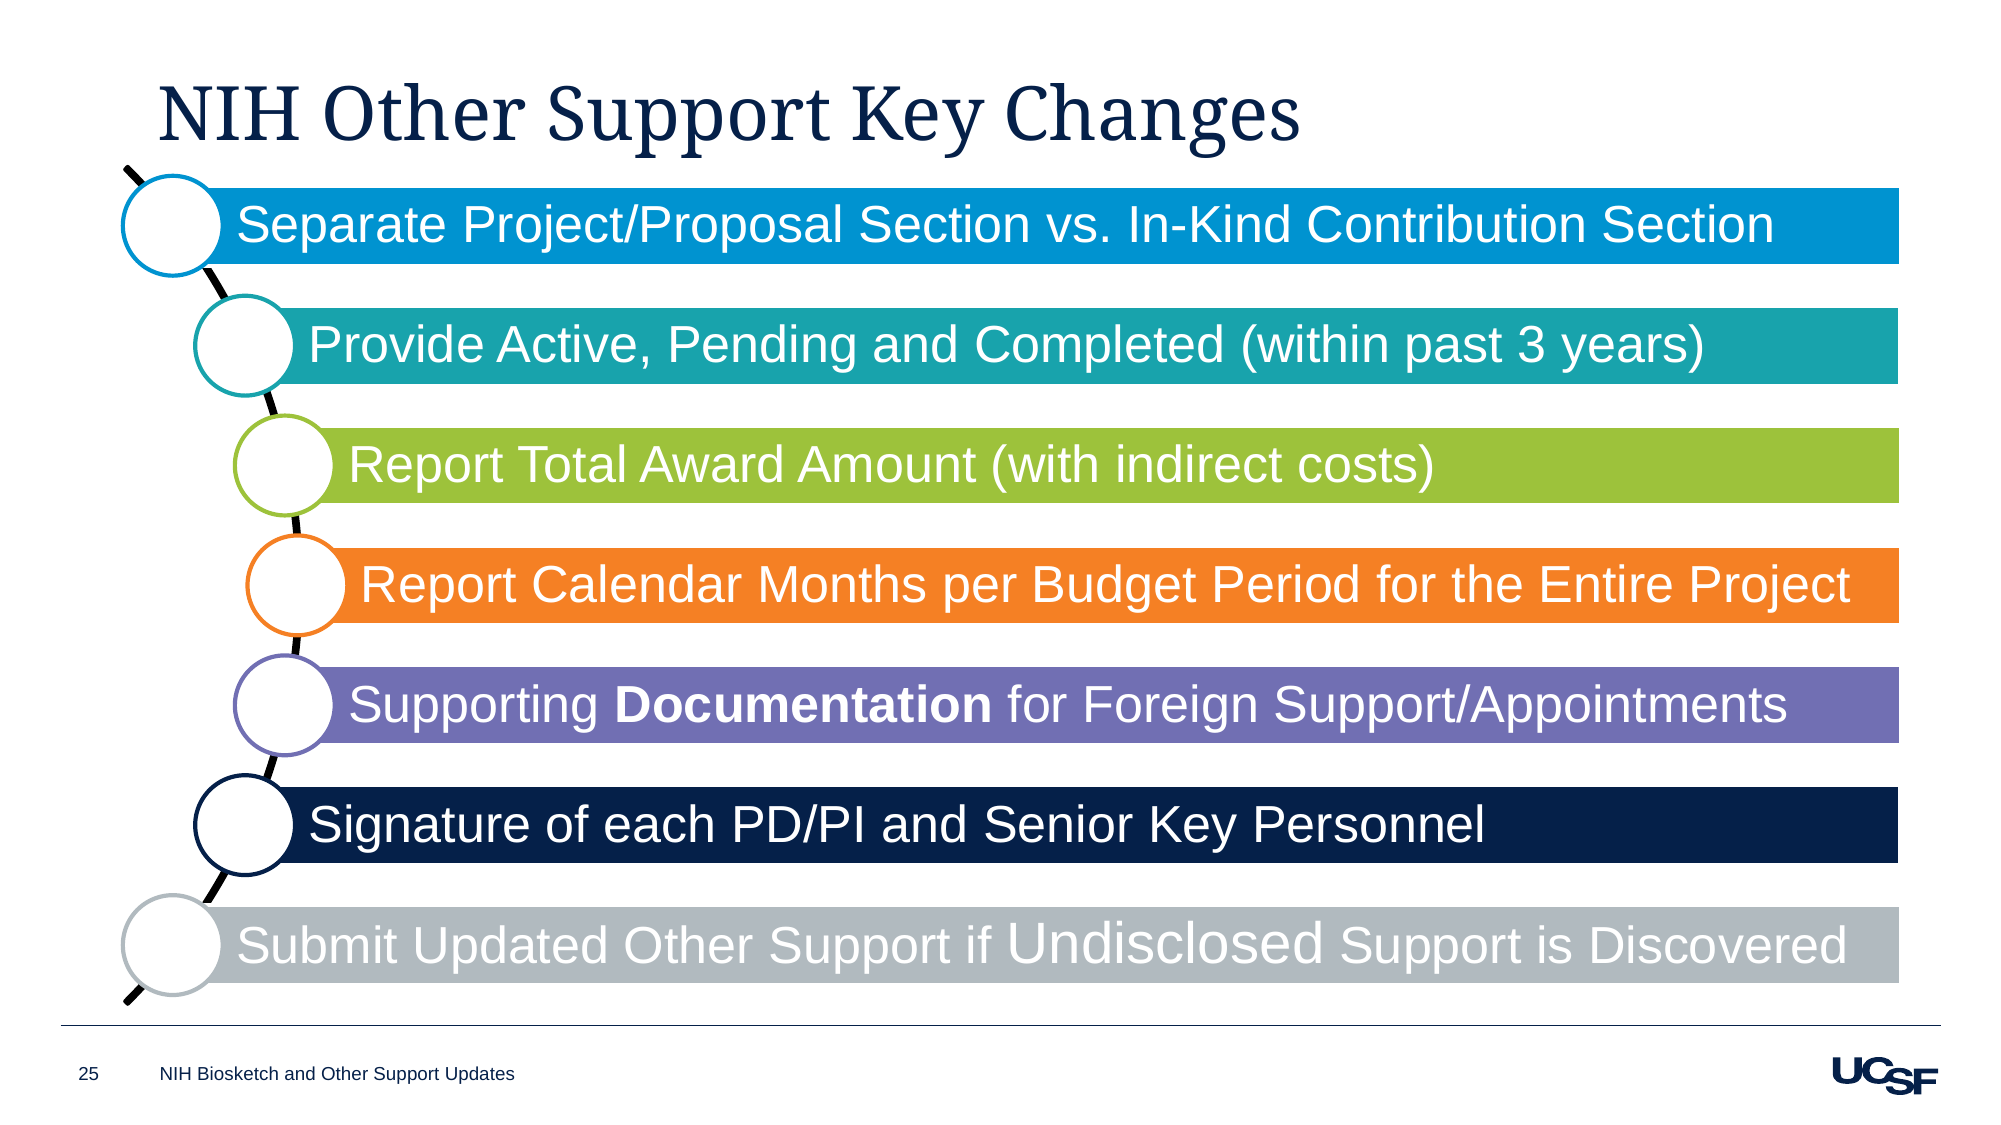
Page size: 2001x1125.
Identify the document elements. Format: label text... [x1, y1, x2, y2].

text_box Separate Project/Proposal Section vs. In-Kind Contribution Section [205, 184, 1903, 268]
text_box Signature of each PD/PI and Senior Key Personnel [277, 783, 1903, 867]
text_box [202, 872, 228, 903]
text_box [193, 773, 298, 878]
text_box [245, 533, 350, 638]
text_box [232, 413, 337, 518]
text_box [193, 293, 298, 398]
text_box Submit Updated Other Support if Undisclosed Support is Discovered [205, 903, 1903, 987]
text_box Report Calendar Months per Budget Period for the Entire Project [329, 543, 1903, 627]
text_box Provide Active, Pending and Completed (within past 3 years) [277, 304, 1903, 388]
text_box Report Total Award Amount (with indirect costs) [317, 423, 1903, 508]
title NIH Other Support Key Changes [142, 71, 1913, 167]
text_box [263, 392, 278, 415]
text_box [202, 268, 228, 299]
slide_number 25 [78, 1058, 133, 1085]
text_box [291, 516, 301, 533]
text_box [123, 164, 145, 186]
text_box [123, 985, 144, 1006]
text_box [263, 756, 278, 779]
text_box [120, 893, 225, 998]
text_box [232, 653, 337, 758]
text_box [120, 173, 225, 278]
text_box [291, 638, 301, 655]
footer NIH Biosketch and Other Support Updates [159, 1061, 1103, 1084]
text_box Supporting Documentation for Foreign Support/Appointments [317, 663, 1903, 747]
